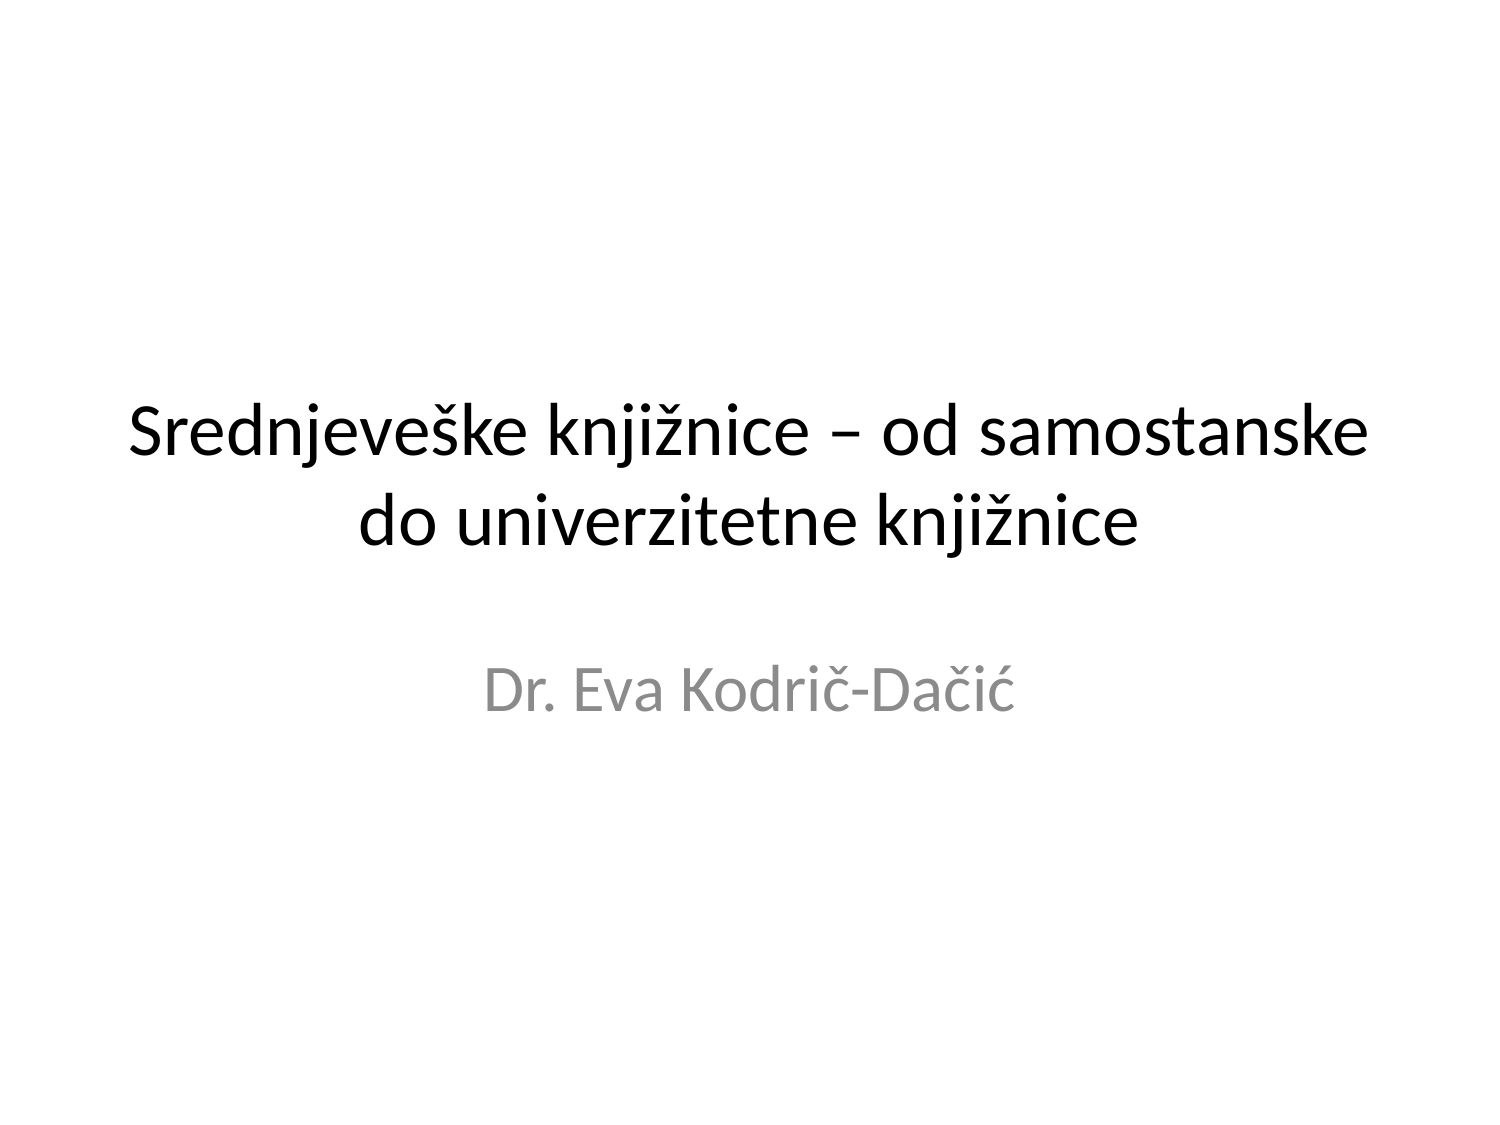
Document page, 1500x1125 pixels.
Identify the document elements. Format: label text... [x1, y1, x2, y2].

subtitle Dr. Eva Kodrič-Dačić [225, 637, 1275, 925]
title Srednjeveške knjižnice – od samostanske do univerzitetne knjižnice [112, 349, 1388, 591]
